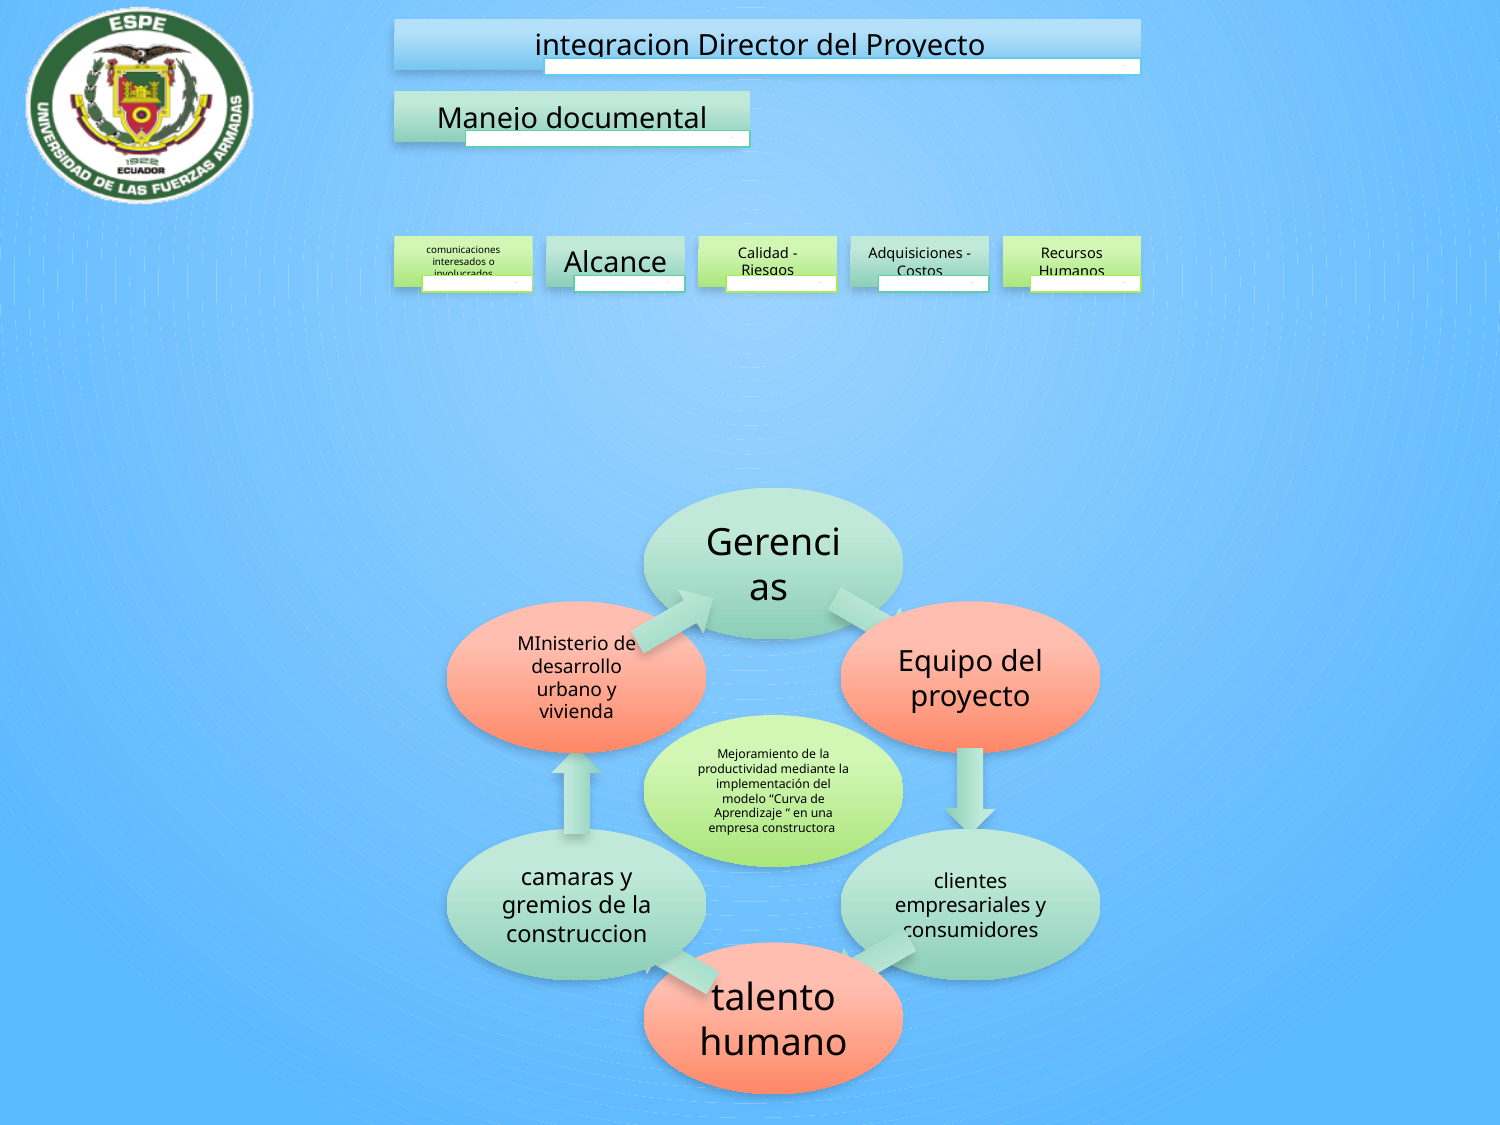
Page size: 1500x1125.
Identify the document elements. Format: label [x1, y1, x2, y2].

text_box [300, 18, 1235, 438]
text_box [253, 487, 1294, 1095]
picture [17, 2, 266, 209]
